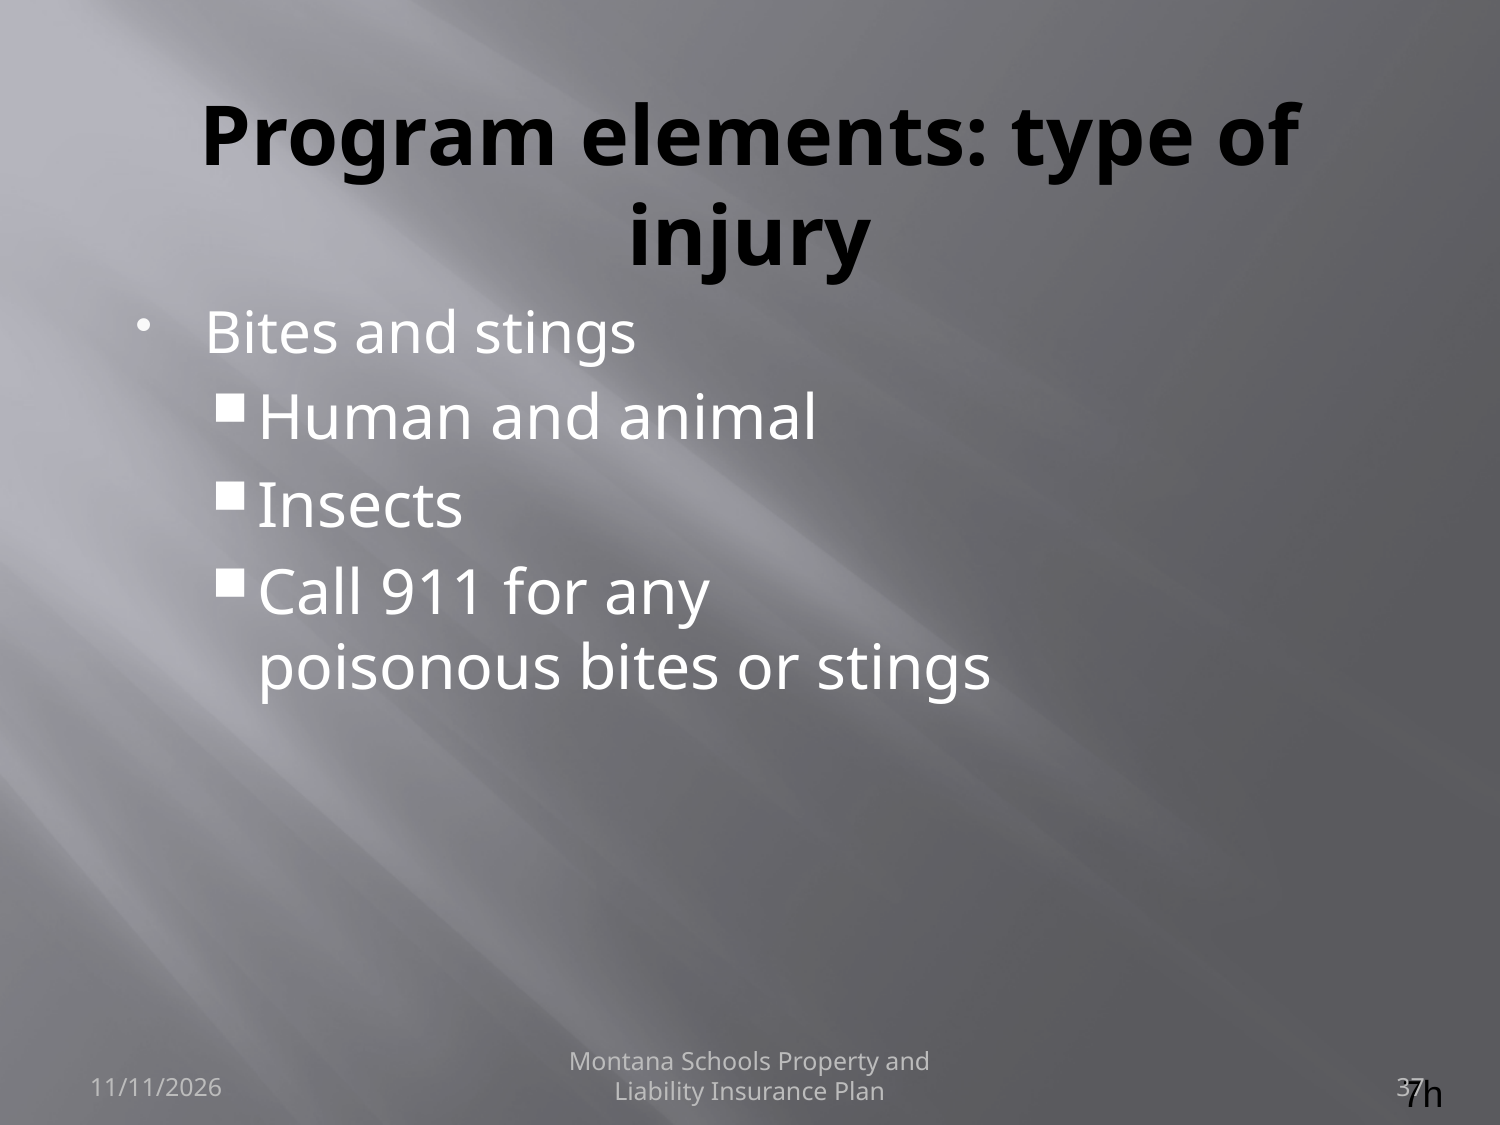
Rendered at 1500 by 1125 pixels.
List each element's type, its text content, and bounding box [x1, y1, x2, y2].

list Bites and stings Human and animal Insects Call 911 for any poisonous bites or stings [99, 287, 1013, 994]
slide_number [75, 1052, 425, 1113]
footer Montana Schools Property and Liability Insurance Plan [512, 1052, 988, 1113]
title Program elements: type of injury [75, 74, 1425, 290]
slide_number 37 [1299, 1052, 1425, 1113]
text_box 7h [1387, 1062, 1500, 1123]
